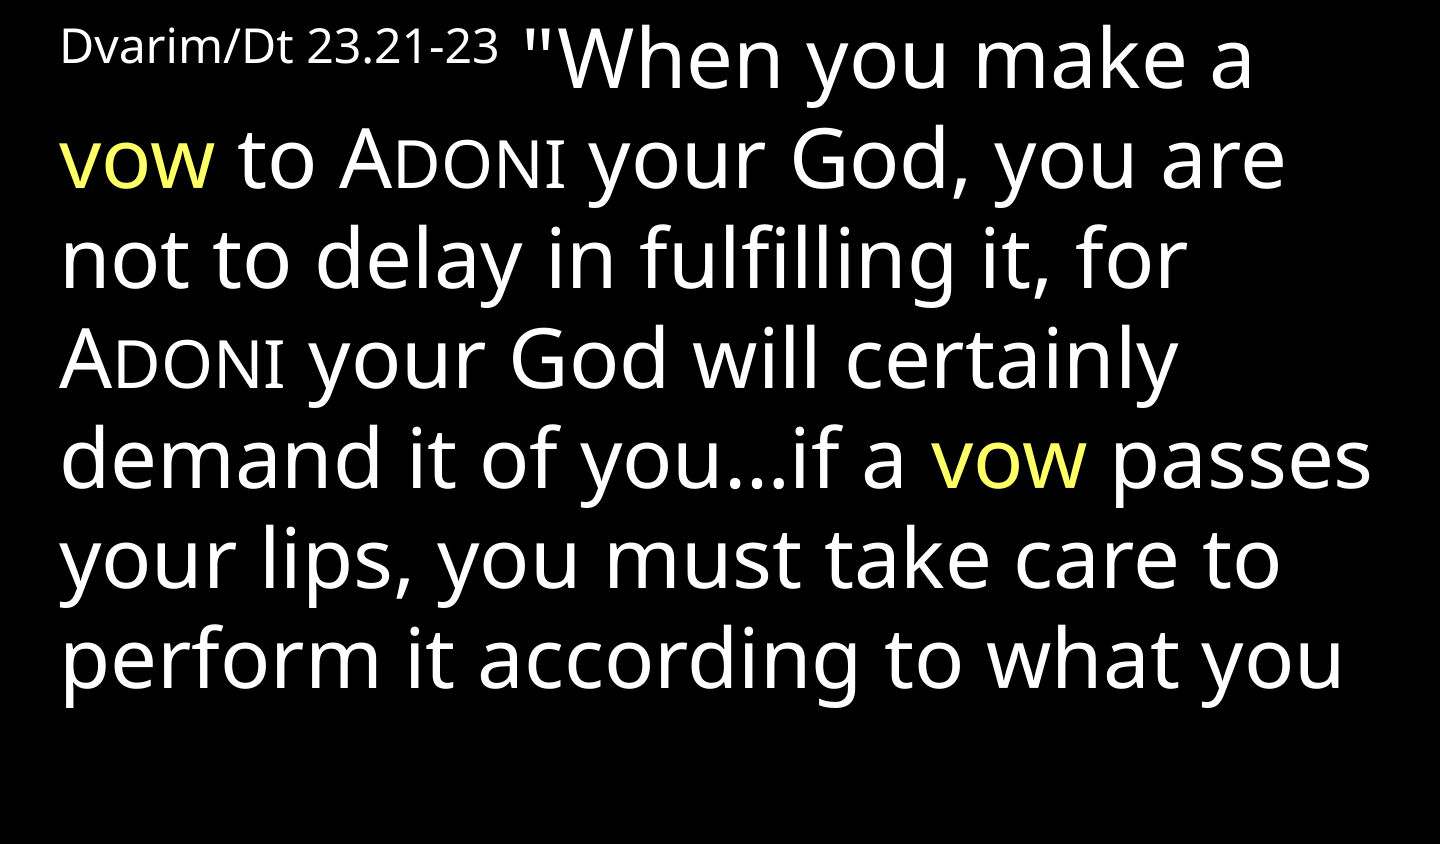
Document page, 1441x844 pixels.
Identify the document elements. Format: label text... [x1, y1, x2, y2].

subtitle Dvarim/Dt 23.21-23 "When you make a vow to ADONI your God, you are not to delay in fulfilling it, for ADONI your God will certainly demand it of you…if a vow passes your lips, you must take care to perform it according to what you [48, 0, 1393, 844]
